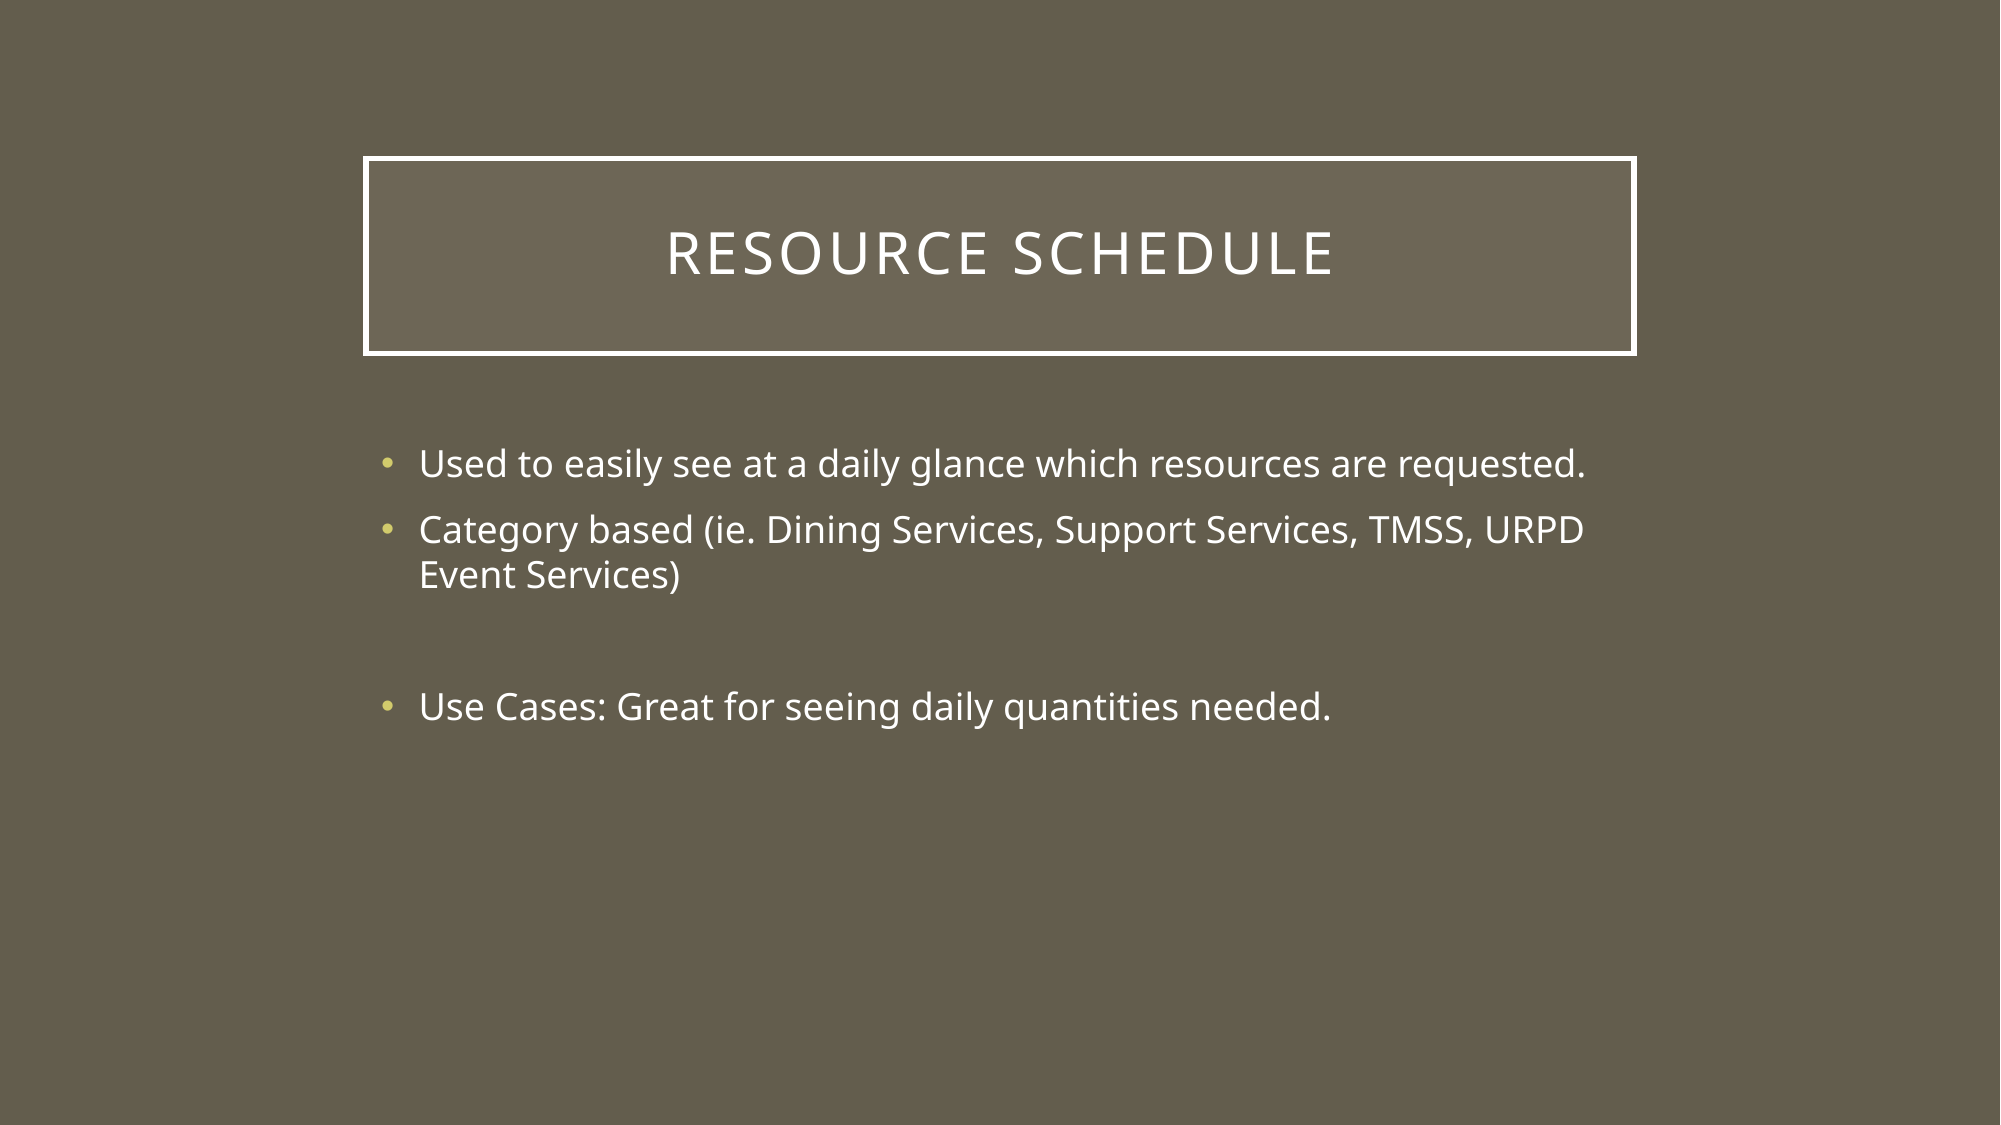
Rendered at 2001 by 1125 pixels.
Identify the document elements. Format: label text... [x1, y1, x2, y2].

list Used to easily see at a daily glance which resources are requested. Category based (ie. Dining Services, Support Services, TMSS, URPD Event Services) Use Cases: Great for seeing daily quantities needed. [366, 432, 1634, 942]
title Resource Schedule [363, 156, 1637, 356]
